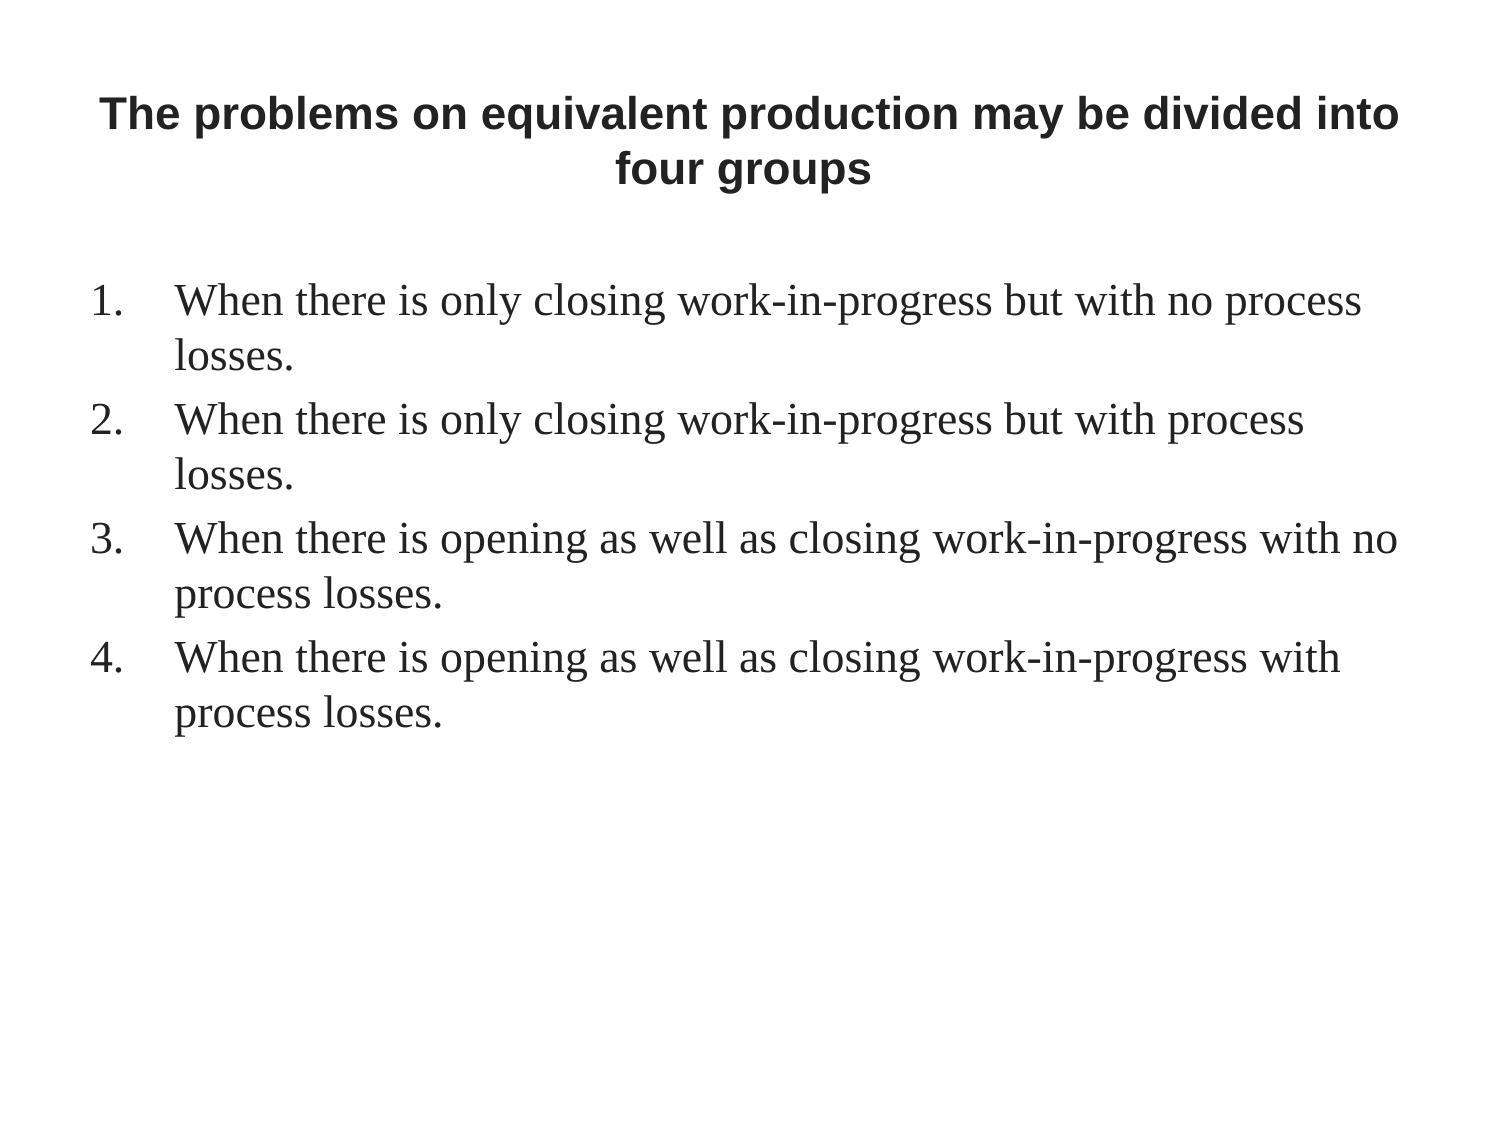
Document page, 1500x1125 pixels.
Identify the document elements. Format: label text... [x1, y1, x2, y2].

list When there is only closing work-in-progress but with no process losses. When there is only closing work-in-progress but with process losses. When there is opening as well as closing work-in-progress with no process losses. When there is opening as well as closing work-in-progress with process losses. [75, 262, 1425, 1005]
title ﻿The problems on equivalent production may be divided into four groups [75, 45, 1425, 233]
